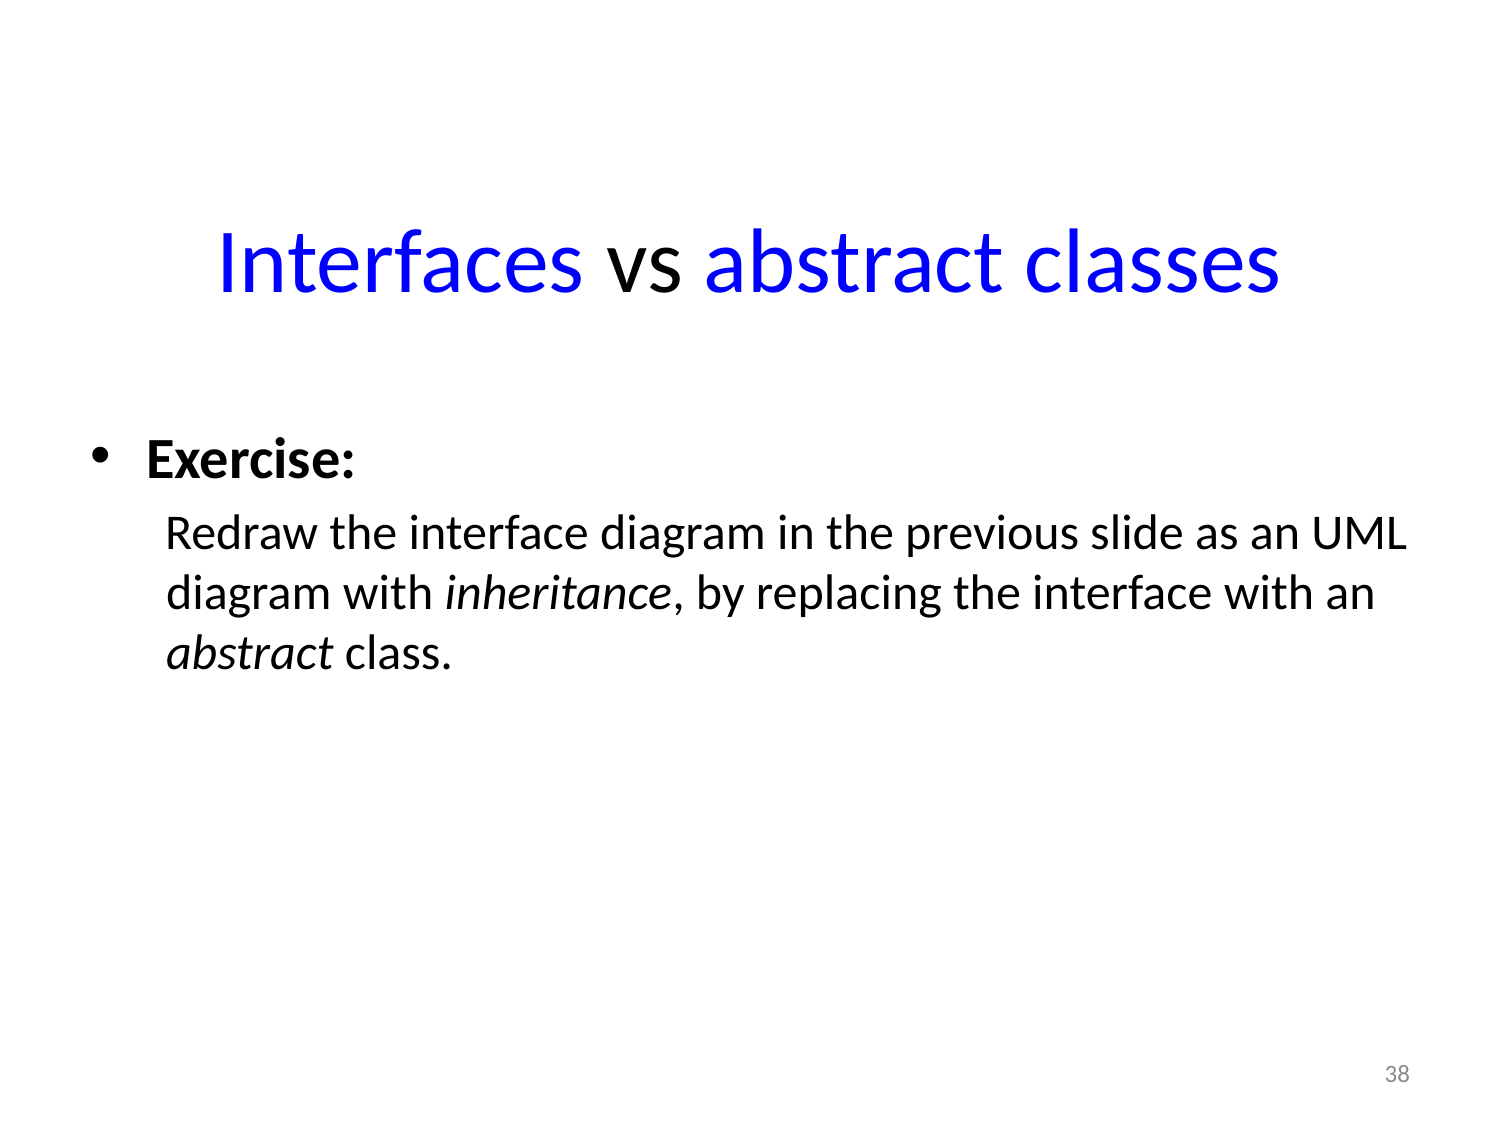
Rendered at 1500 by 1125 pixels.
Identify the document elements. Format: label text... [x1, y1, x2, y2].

list Exercise: Redraw the interface diagram in the previous slide as an UML diagram with inheritance, by replacing the interface with an abstract class. [75, 412, 1425, 1050]
title Interfaces vs abstract classes [75, 162, 1425, 350]
slide_number 38 [1074, 1042, 1425, 1103]
